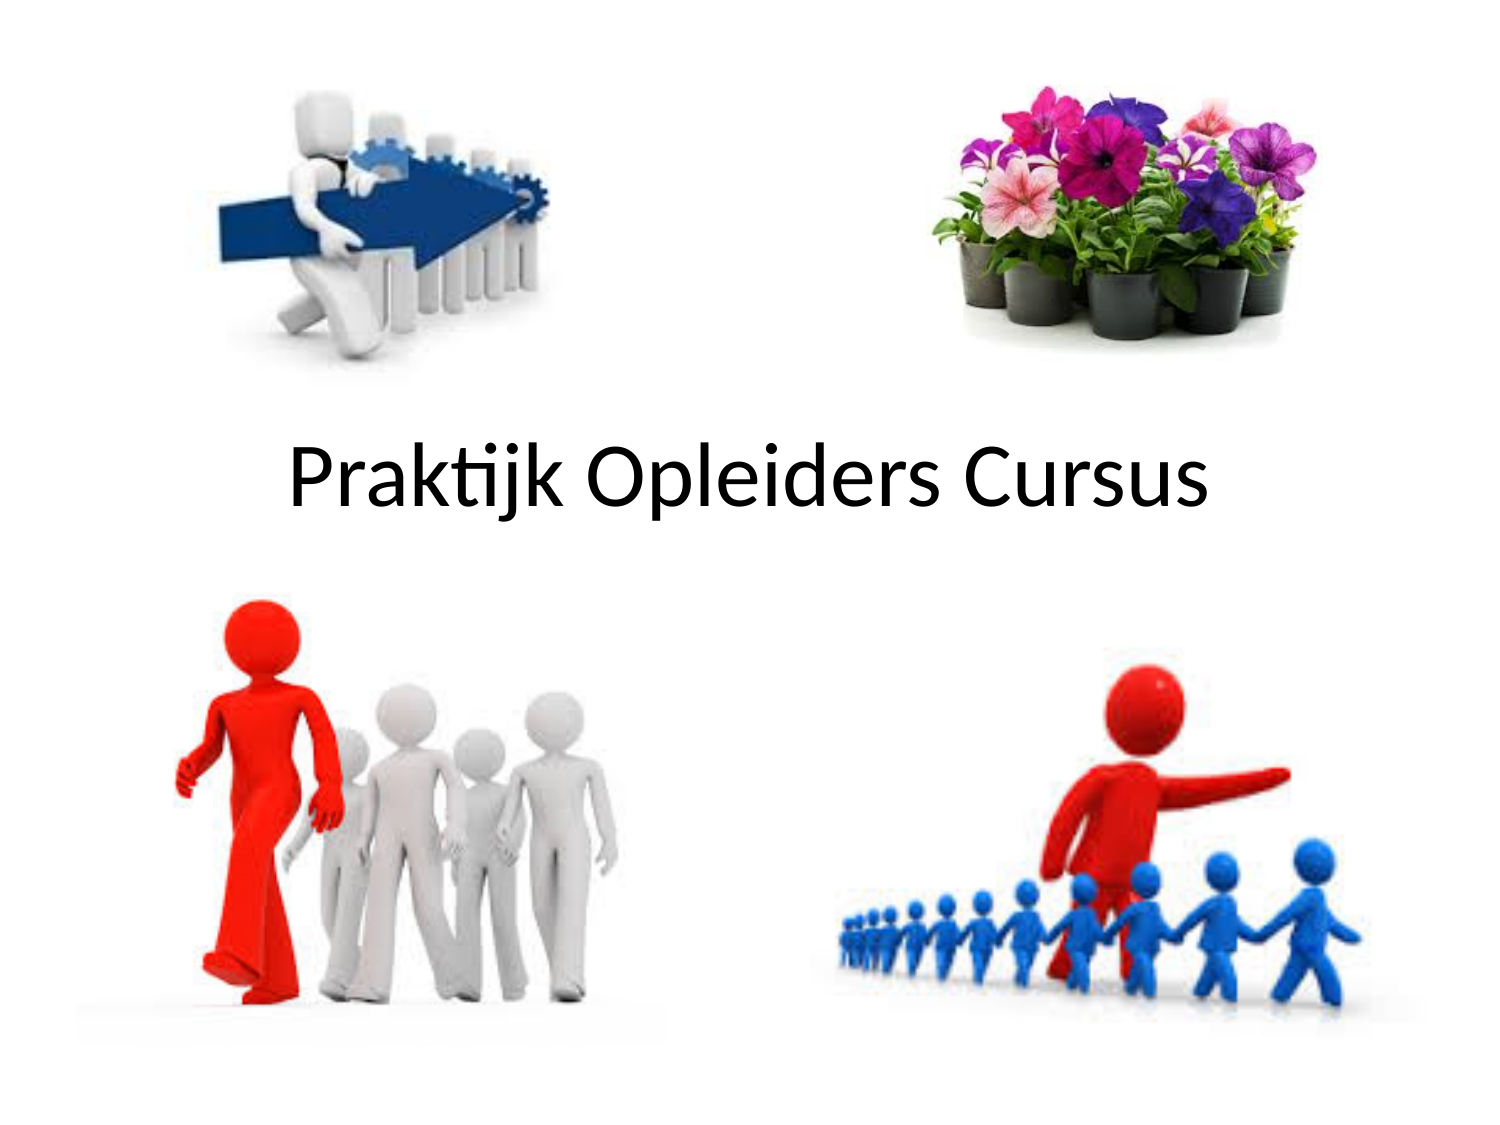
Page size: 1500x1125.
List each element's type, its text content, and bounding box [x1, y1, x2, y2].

picture [76, 534, 668, 1048]
picture [926, 60, 1323, 372]
picture [147, 71, 621, 399]
picture [810, 622, 1439, 1047]
title Praktijk Opleiders Cursus [112, 349, 1388, 591]
